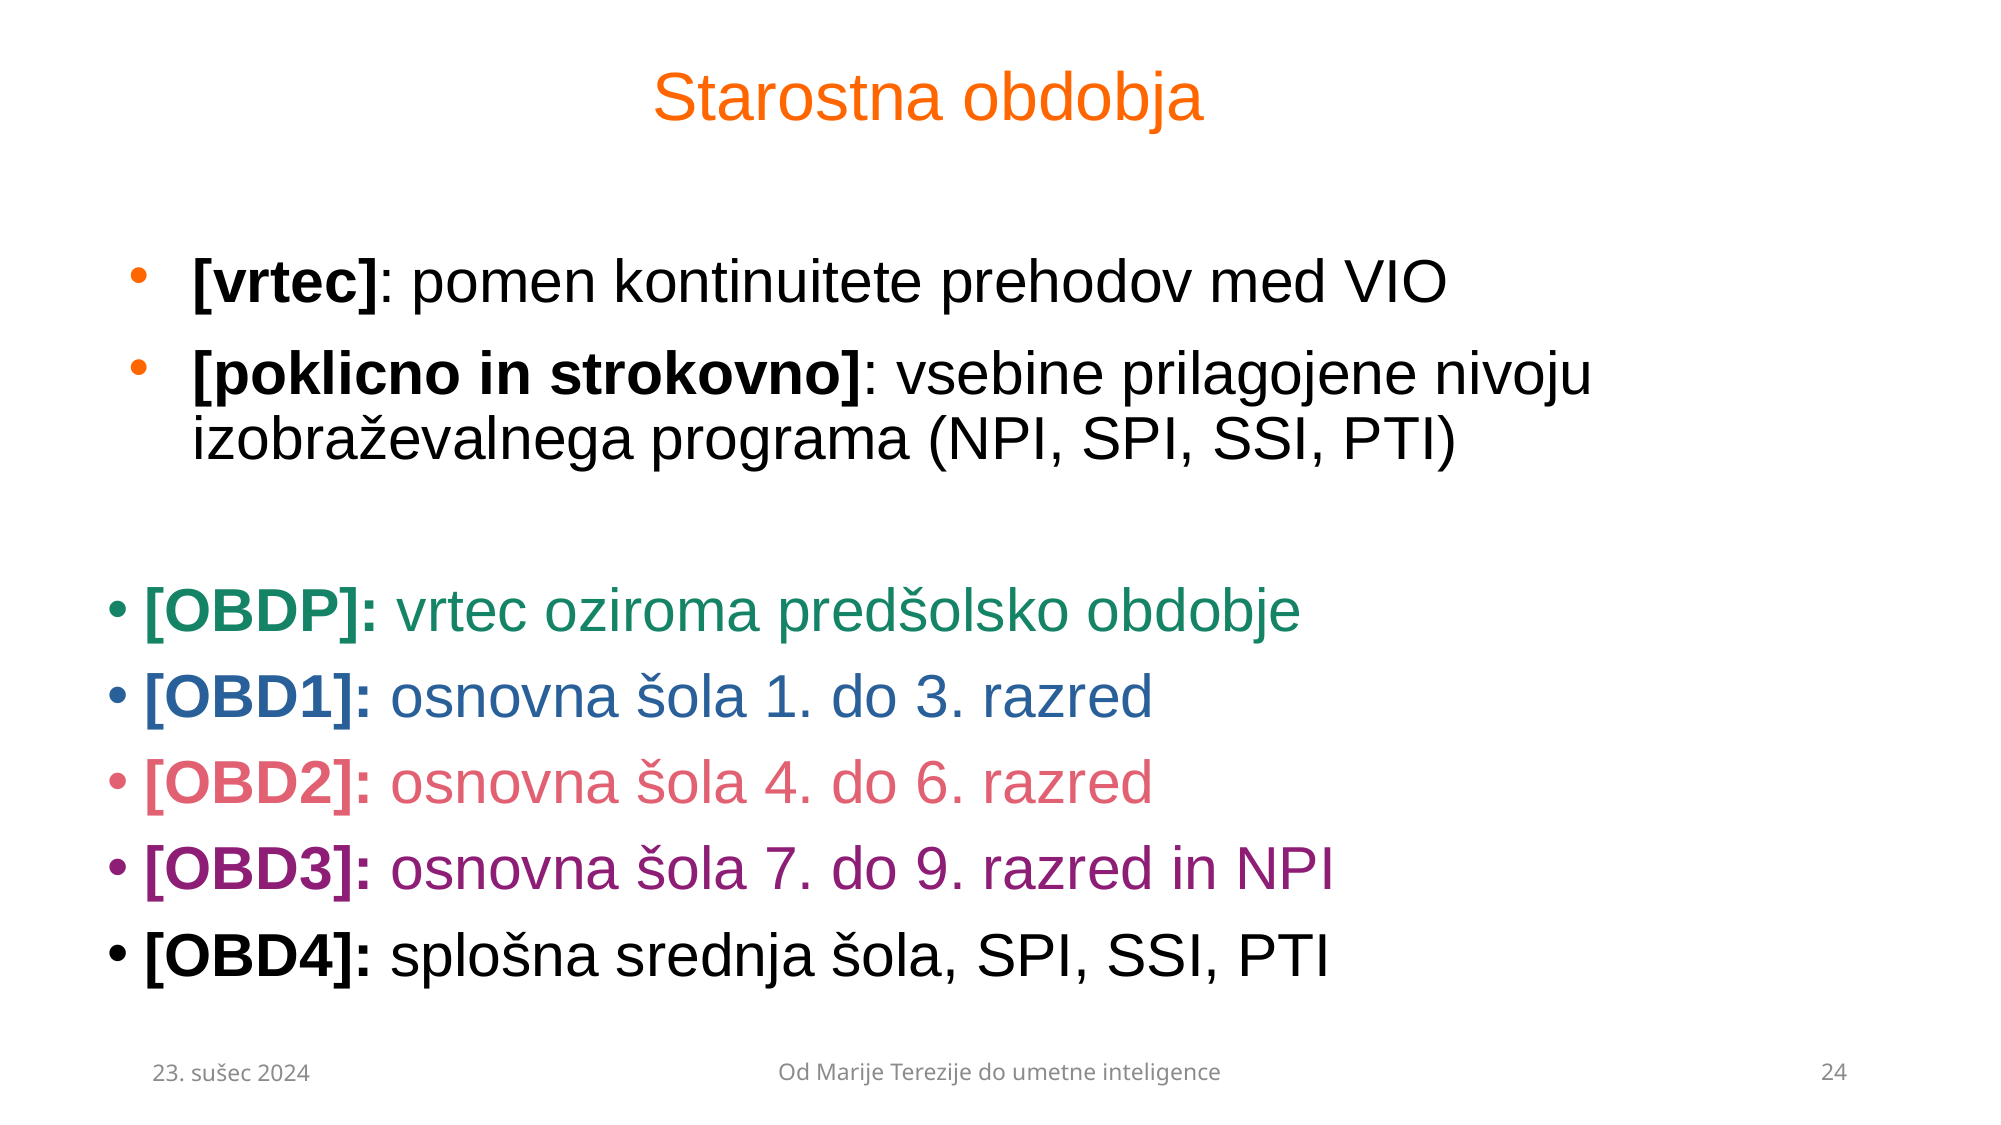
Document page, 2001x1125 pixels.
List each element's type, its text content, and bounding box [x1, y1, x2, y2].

footer Od Marije Terezije do umetne inteligence [662, 1042, 1338, 1103]
slide_number 24 [1412, 1042, 1863, 1103]
slide_number 23. sušec 2024 [137, 1042, 588, 1103]
list [vrtec]: pomen kontinuitete prehodov med VIO [poklicno in strokovno]: vsebine prilagojene nivoju izobraževalnega programa (NPI, SPI, SSI, PTI) [OBDP]: vrtec oziroma predšolsko obdobje [OBD1]: osnovna šola 1. do 3. razred [OBD2]: osnovna šola 4. do 6. razred [OBD3]: osnovna šola 7. do 9. razred in NPI [OBD4]: splošna srednja šola, SPI, SSI, PTI [107, 249, 1893, 1036]
title Starostna obdobja [107, 35, 1750, 161]
